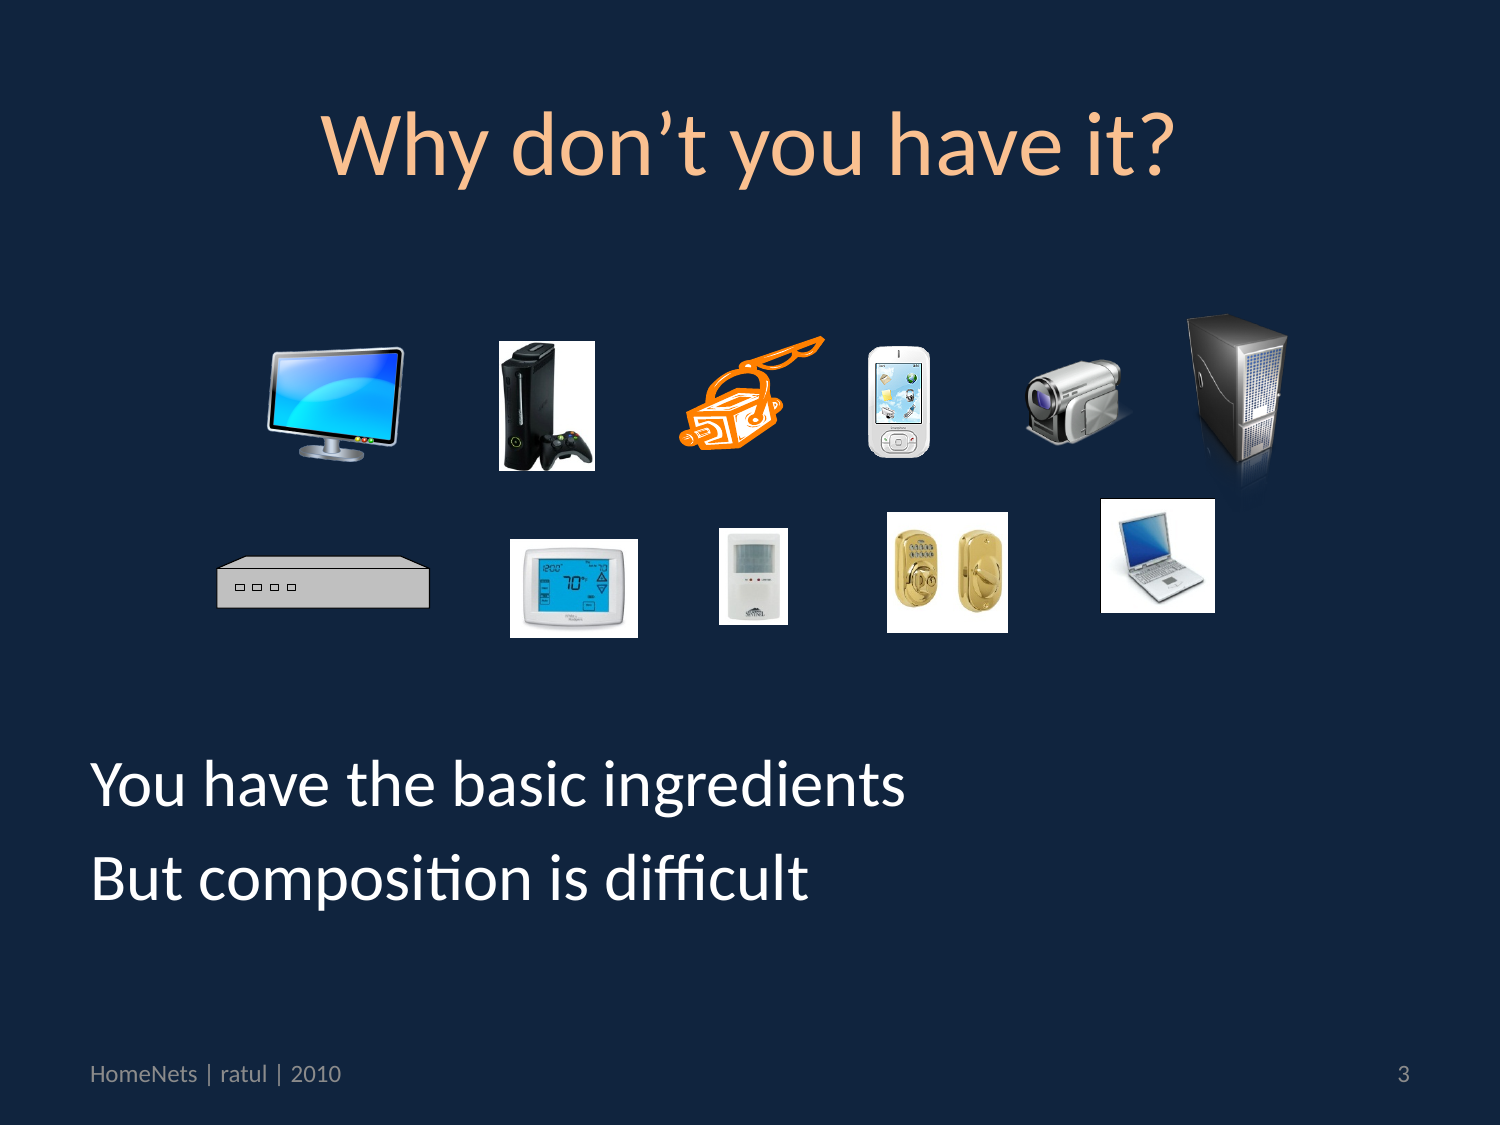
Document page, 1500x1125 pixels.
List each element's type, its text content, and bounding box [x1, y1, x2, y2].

list You have the basic ingredients But composition is difficult [75, 732, 1425, 988]
picture [1099, 313, 1288, 613]
picture [678, 335, 826, 451]
picture [1012, 342, 1133, 463]
picture [262, 330, 407, 476]
slide_number HomeNets | ratul | 2010 [75, 1042, 538, 1103]
picture [718, 528, 788, 626]
picture [841, 341, 963, 463]
picture [499, 341, 595, 471]
slide_number 3 [1074, 1042, 1425, 1103]
picture [215, 555, 431, 609]
picture [510, 539, 638, 638]
picture [887, 512, 1008, 633]
title Why don’t you have it? [75, 45, 1425, 233]
